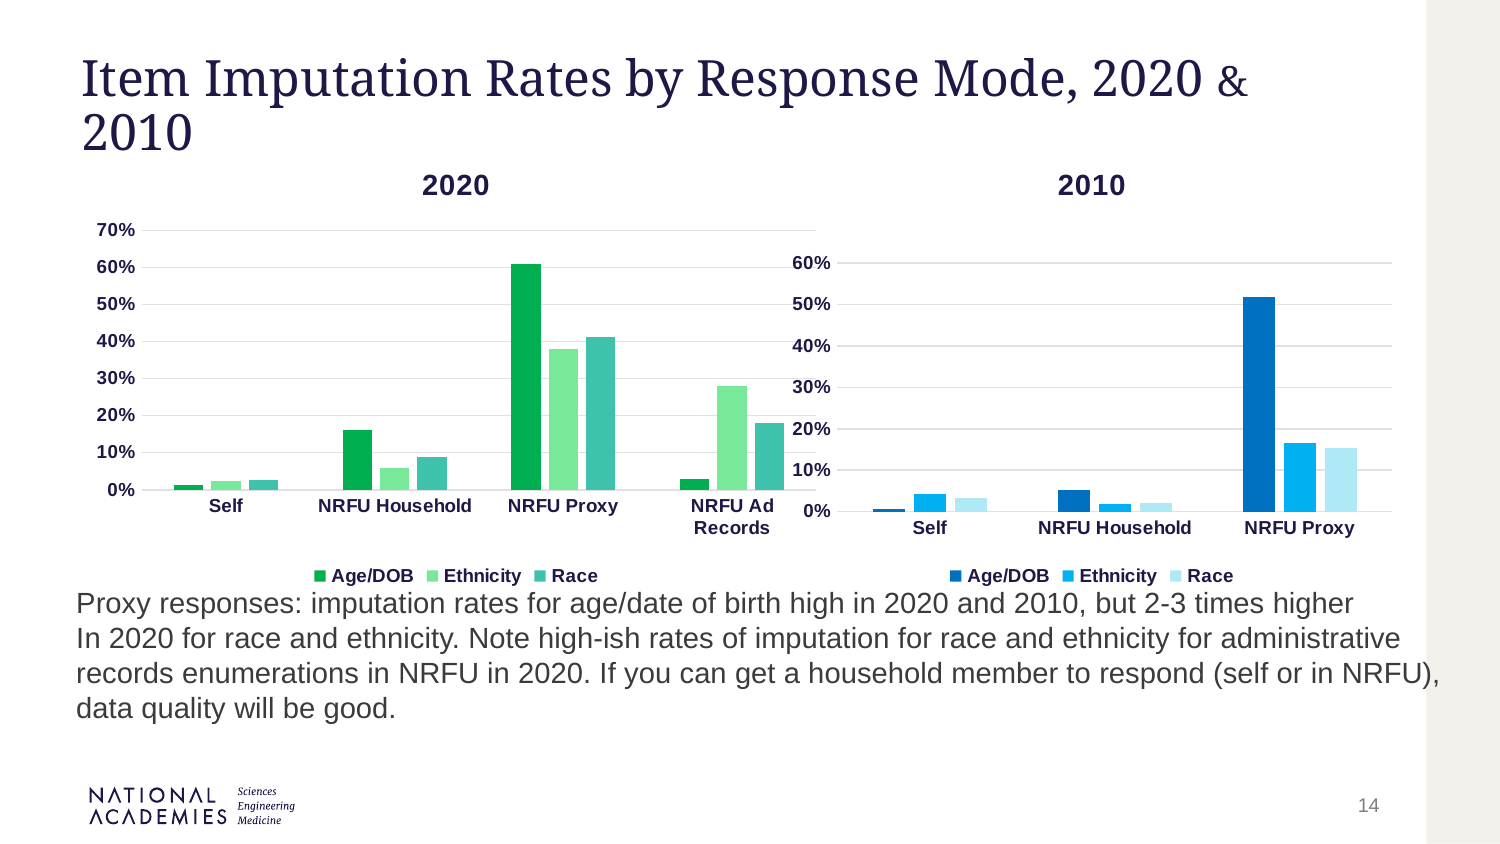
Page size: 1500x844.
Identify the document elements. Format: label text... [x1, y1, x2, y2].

text_box Proxy responses: imputation rates for age/date of birth high in 2020 and 2010, but 2-3 times higher In 2020 for race and ethnicity. Note high-ish rates of imputation for race and ethnicity for administrative records enumerations in NRFU in 2020. If you can get a household member to respond (self or in NRFU), data quality will be good. [61, 576, 1458, 732]
slide_number 14 [1330, 792, 1380, 817]
chart [81, 143, 1405, 594]
title Item Imputation Rates by Response Mode, 2020 & 2010 [81, 53, 1353, 143]
